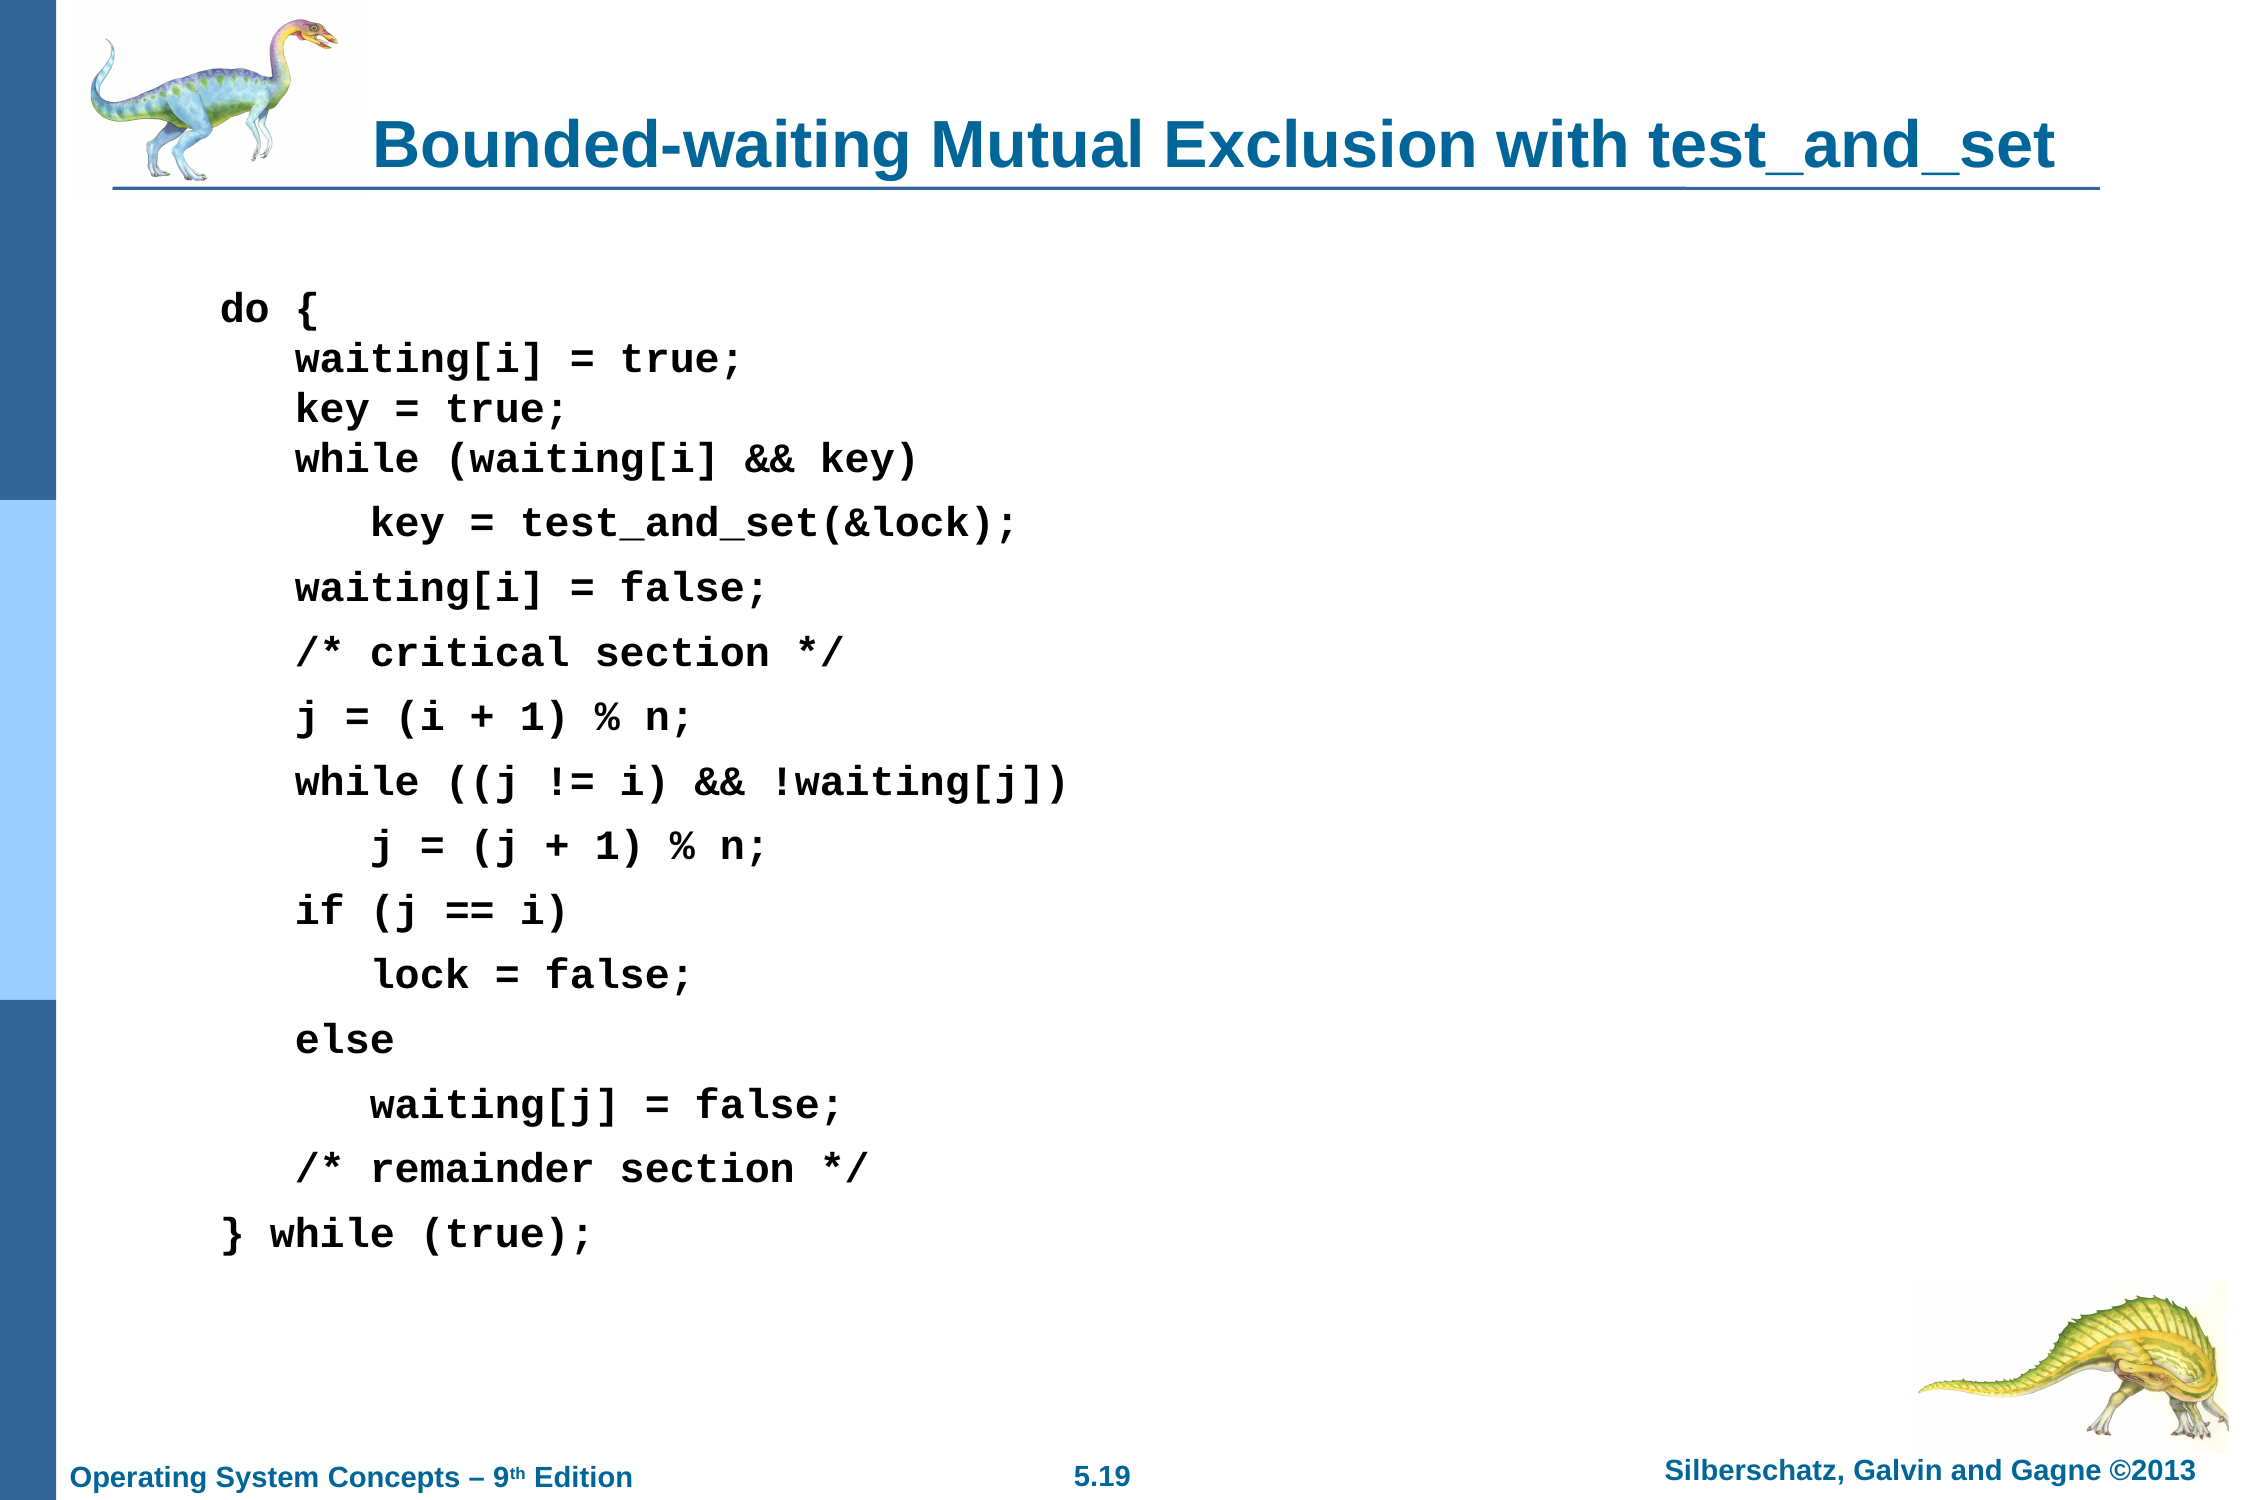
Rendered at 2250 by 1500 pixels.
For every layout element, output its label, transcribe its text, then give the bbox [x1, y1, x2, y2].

list do { waiting[i] = true; key = true; while (waiting[i] && key) key = test_and_set(&lock); waiting[i] = false; /* critical section */ j = (i + 1) % n; while ((j != i) && !waiting[j]) j = (j + 1) % n; if (j == i) lock = false; else waiting[j] = false; /* remainder section */ } while (true); [198, 269, 2224, 1261]
title Bounded-waiting Mutual Exclusion with test_and_set [239, 65, 2191, 192]
picture [70, 0, 365, 199]
picture [1913, 1279, 2229, 1453]
